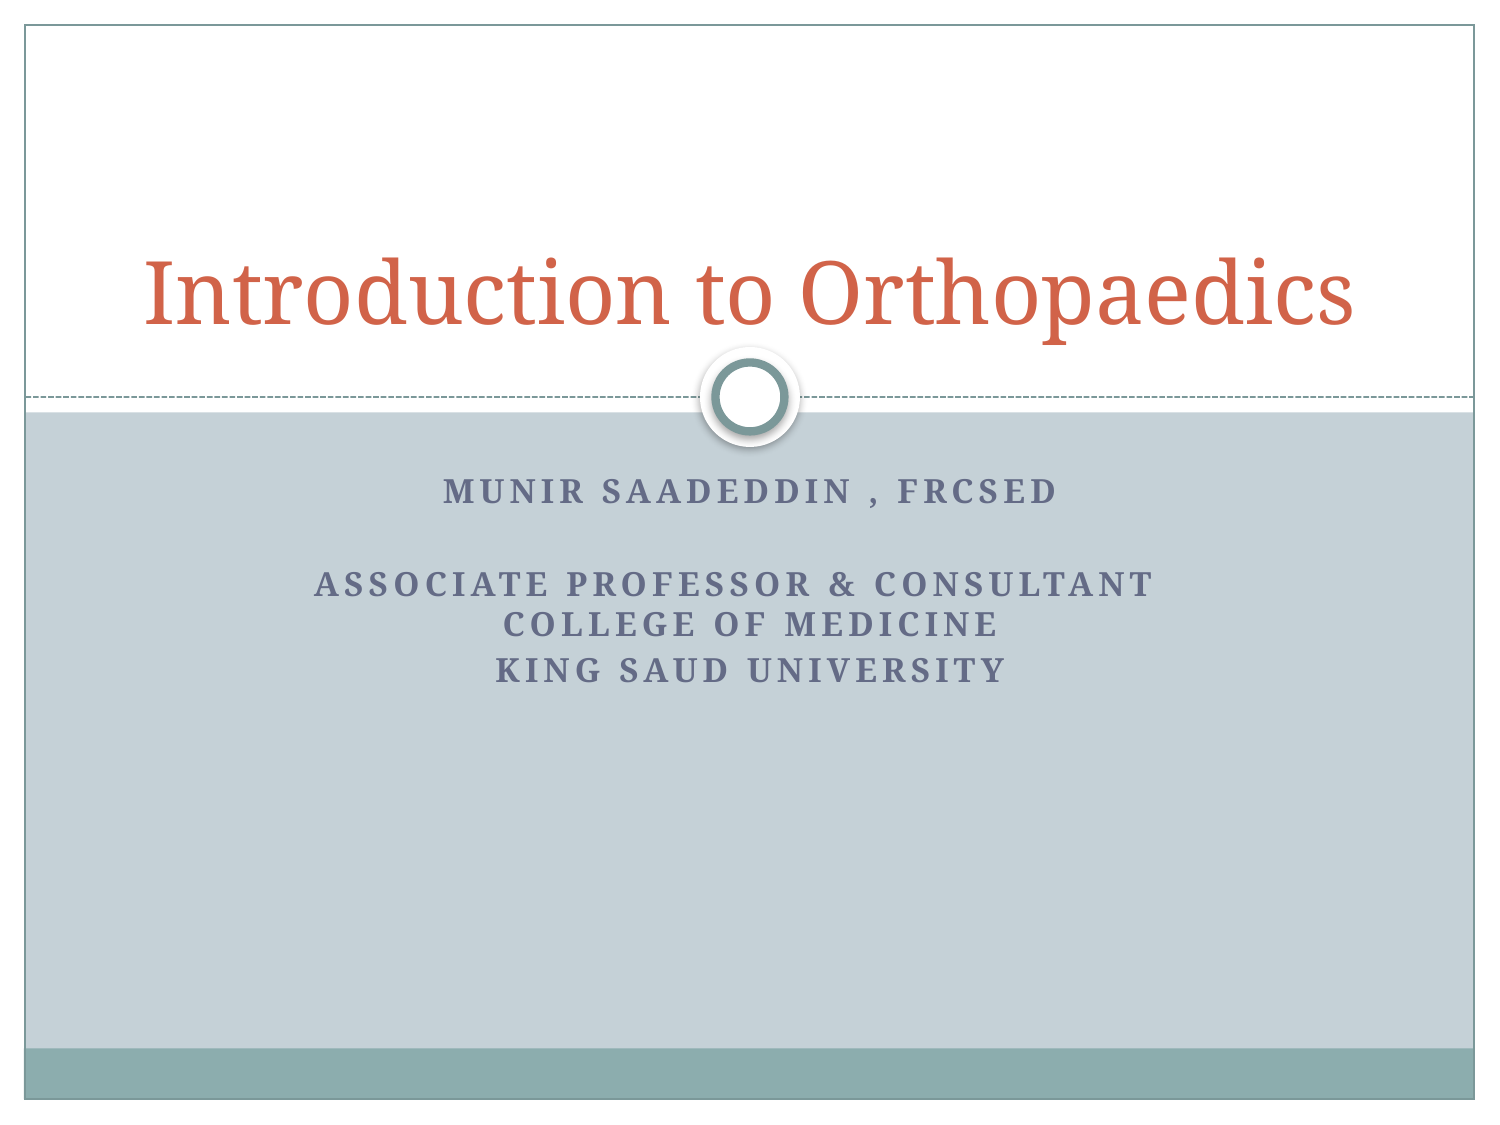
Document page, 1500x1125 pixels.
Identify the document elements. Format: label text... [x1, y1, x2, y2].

title Introduction to Orthopaedics [112, 62, 1388, 350]
subtitle Munir Saadeddin , FRCSEd Associate Professor & Consultant College of Medicine King Saud University [225, 462, 1275, 750]
